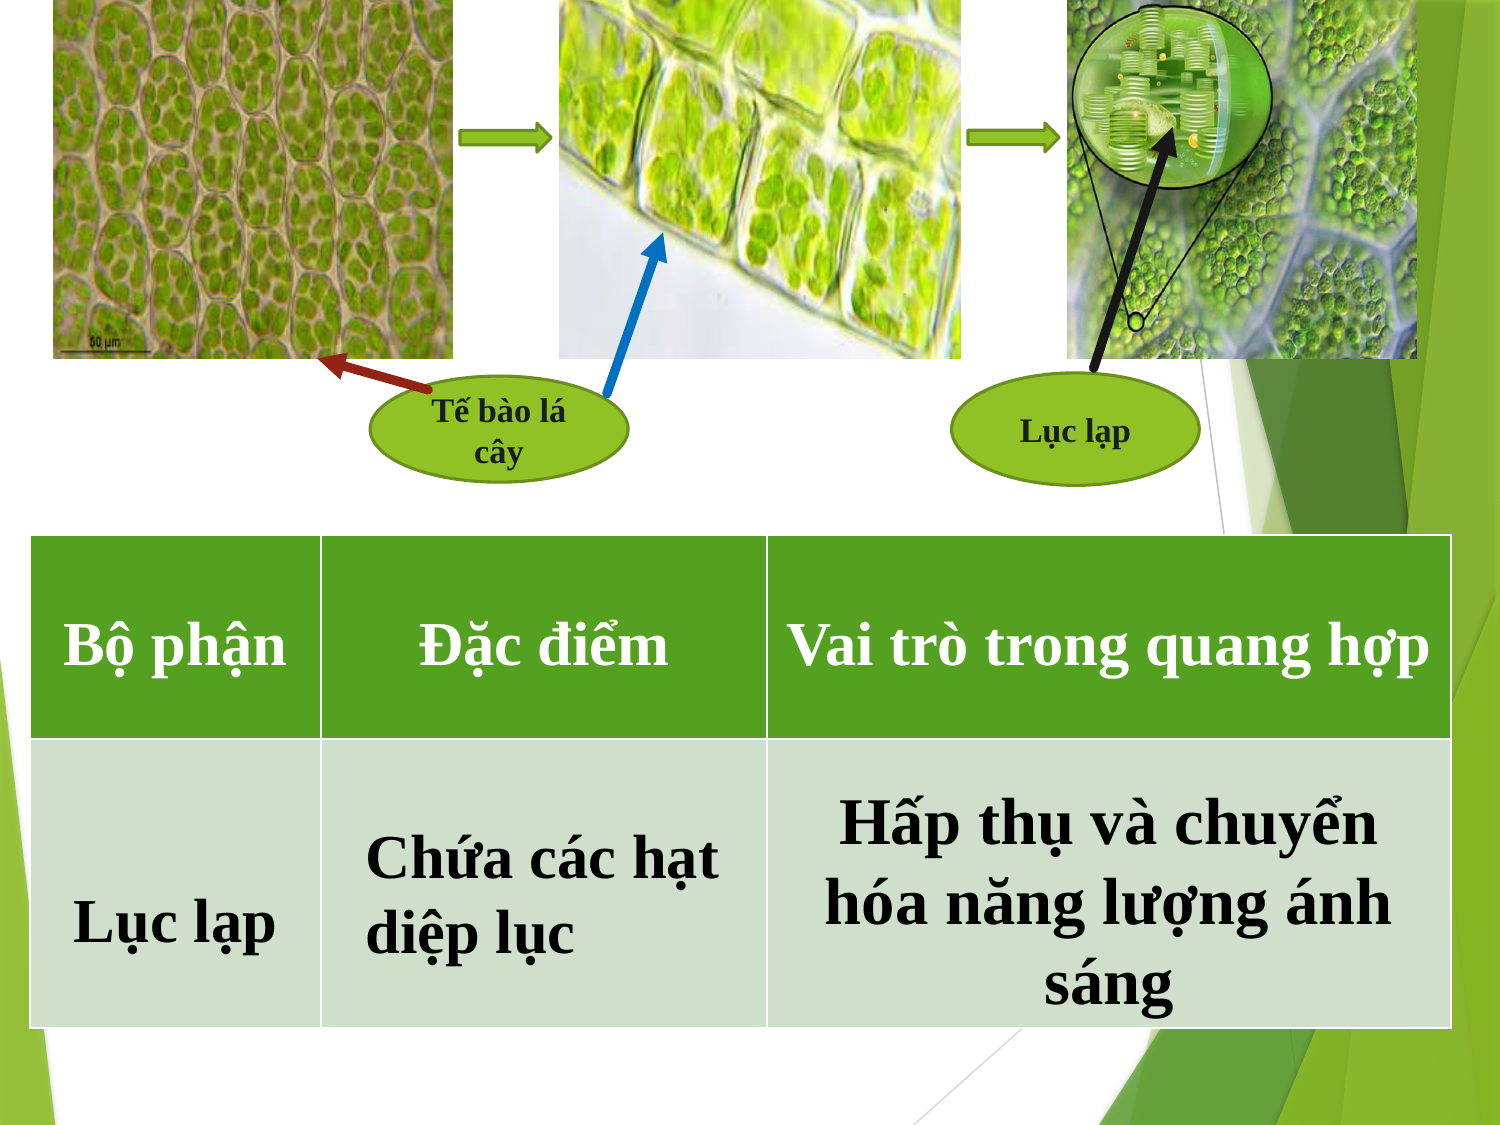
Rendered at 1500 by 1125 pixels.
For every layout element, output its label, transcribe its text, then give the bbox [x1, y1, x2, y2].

text_box [458, 121, 553, 154]
text_box Lục lạp [949, 371, 1201, 487]
table_cell [322, 740, 766, 1027]
table_cell Lục lạp [31, 740, 320, 1027]
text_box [606, 231, 664, 395]
picture [52, 0, 453, 359]
table_header Đặc điểm [322, 536, 766, 738]
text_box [1093, 126, 1174, 369]
text_box Tế bào lá cây [368, 374, 630, 484]
text_box [966, 121, 1061, 154]
text_box Hấp thụ và chuyển hóa năng lượng ánh sáng [767, 770, 1452, 1025]
text_box Chứa các hạt diệp lục [350, 808, 767, 973]
table_header Vai trò trong quang hợp [768, 536, 1450, 738]
table_cell [768, 740, 1450, 770]
picture [1066, 0, 1418, 359]
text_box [316, 357, 429, 391]
picture [558, 0, 961, 359]
table_header Bộ phận [31, 536, 320, 738]
